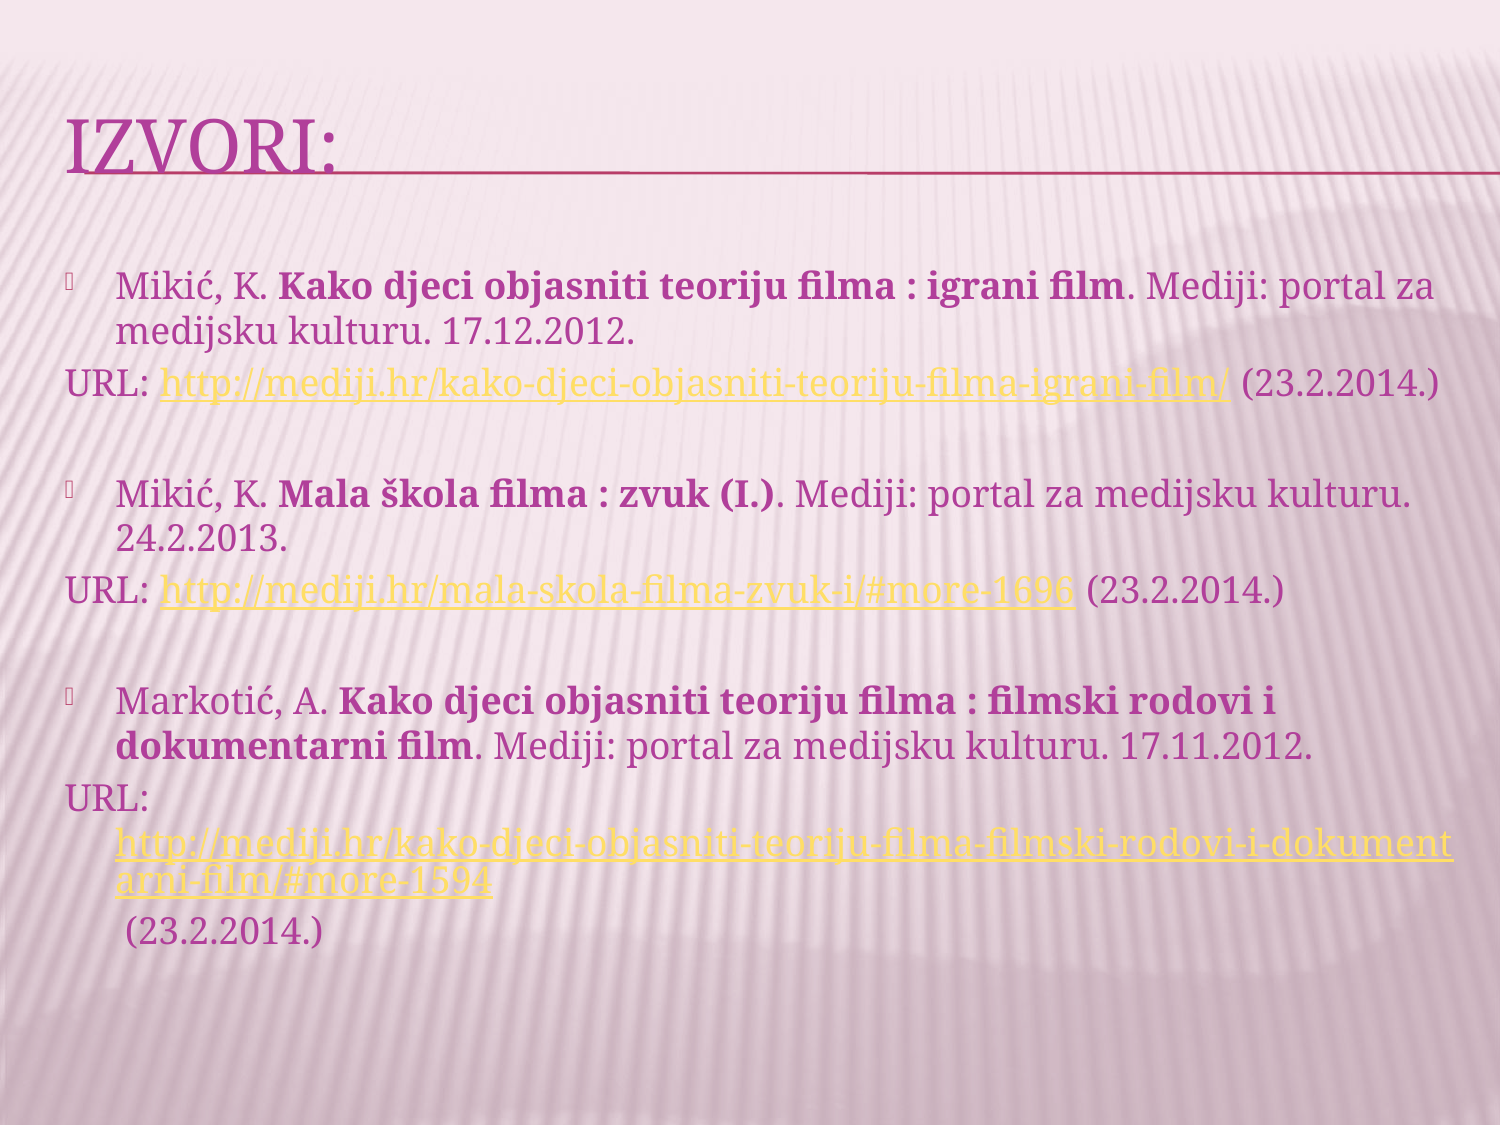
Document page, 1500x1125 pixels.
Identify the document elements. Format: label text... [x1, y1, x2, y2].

title IZVOri: [50, 75, 1475, 213]
list Mikić, K. Kako djeci objasniti teoriju filma : igrani film. Mediji: portal za medijsku kulturu. 17.12.2012. URL: http://mediji.hr/kako-djeci-objasniti-teoriju-filma-igrani-film/ (23.2.2014.) Mikić, K. Mala škola filma : zvuk (I.). Mediji: portal za medijsku kulturu. 24.2.2013. URL: http://mediji.hr/mala-skola-filma-zvuk-i/#more-1696 (23.2.2014.) Markotić, A. Kako djeci objasniti teoriju filma : filmski rodovi i dokumentarni film. Mediji: portal za medijsku kulturu. 17.11.2012. URL: http://mediji.hr/kako-djeci-objasniti-teoriju-filma-filmski-rodovi-i-dokumentarni-film/#more-1594 (23.2.2014.) [50, 254, 1475, 998]
